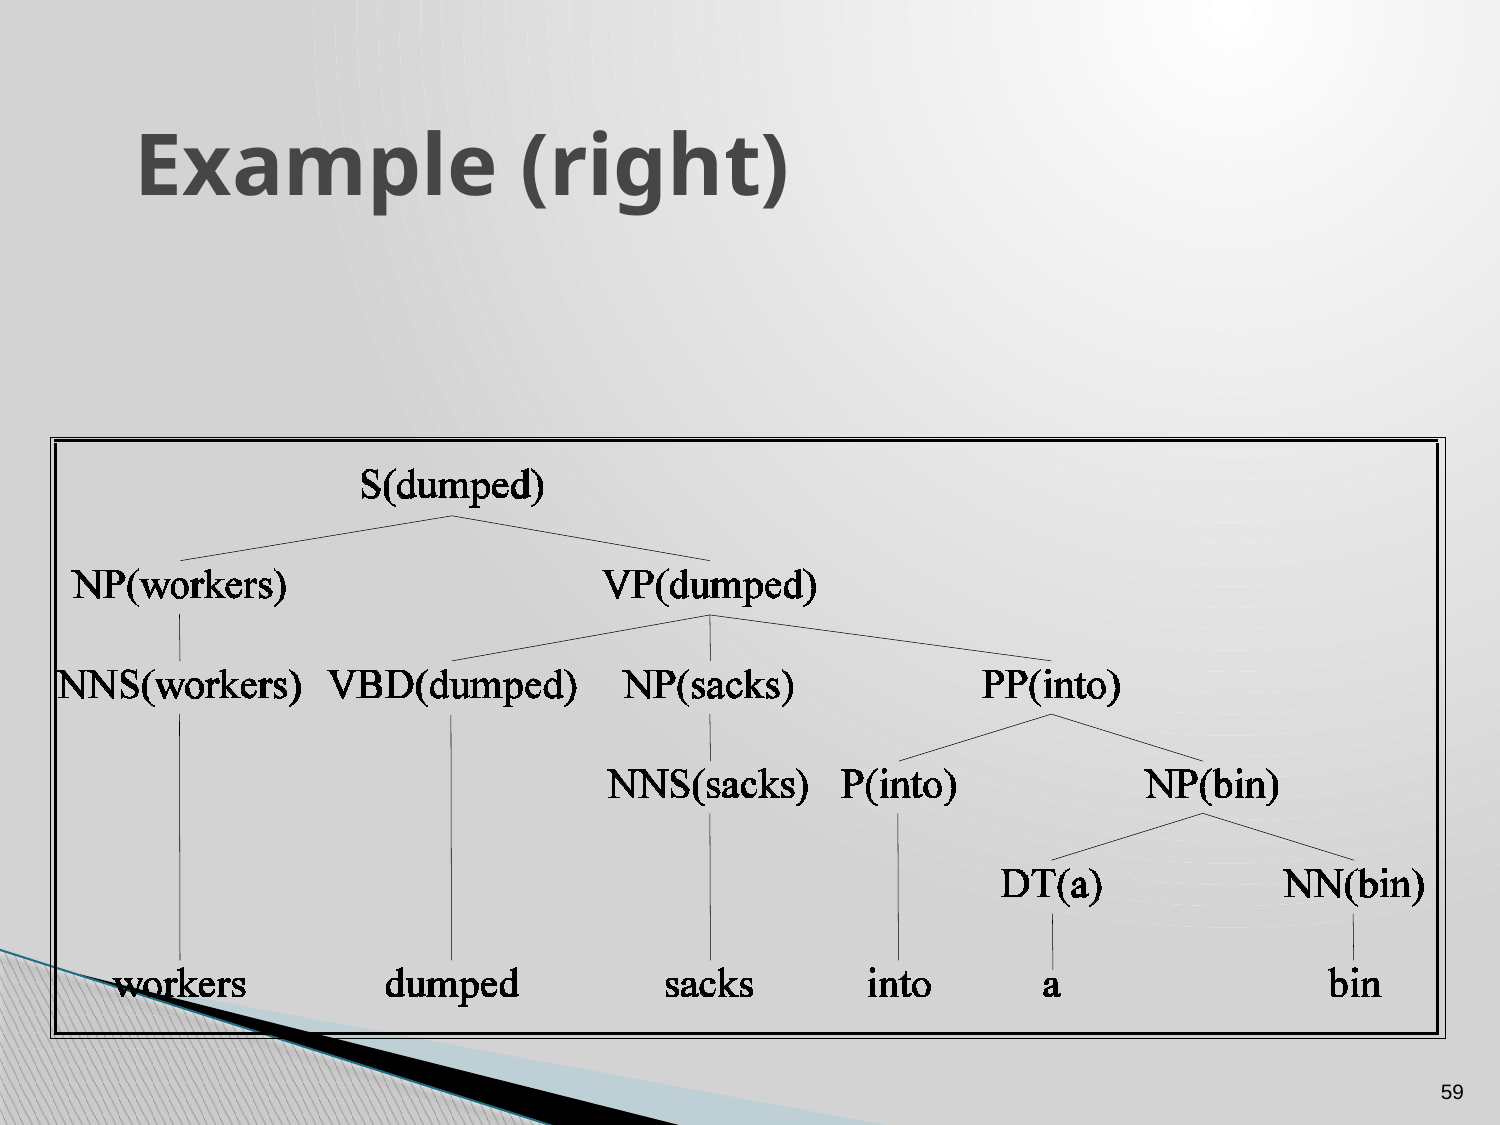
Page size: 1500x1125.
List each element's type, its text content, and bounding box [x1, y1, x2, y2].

title Example (right) [120, 67, 1396, 255]
slide_number 59 [1418, 1051, 1479, 1112]
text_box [49, 437, 1446, 1039]
